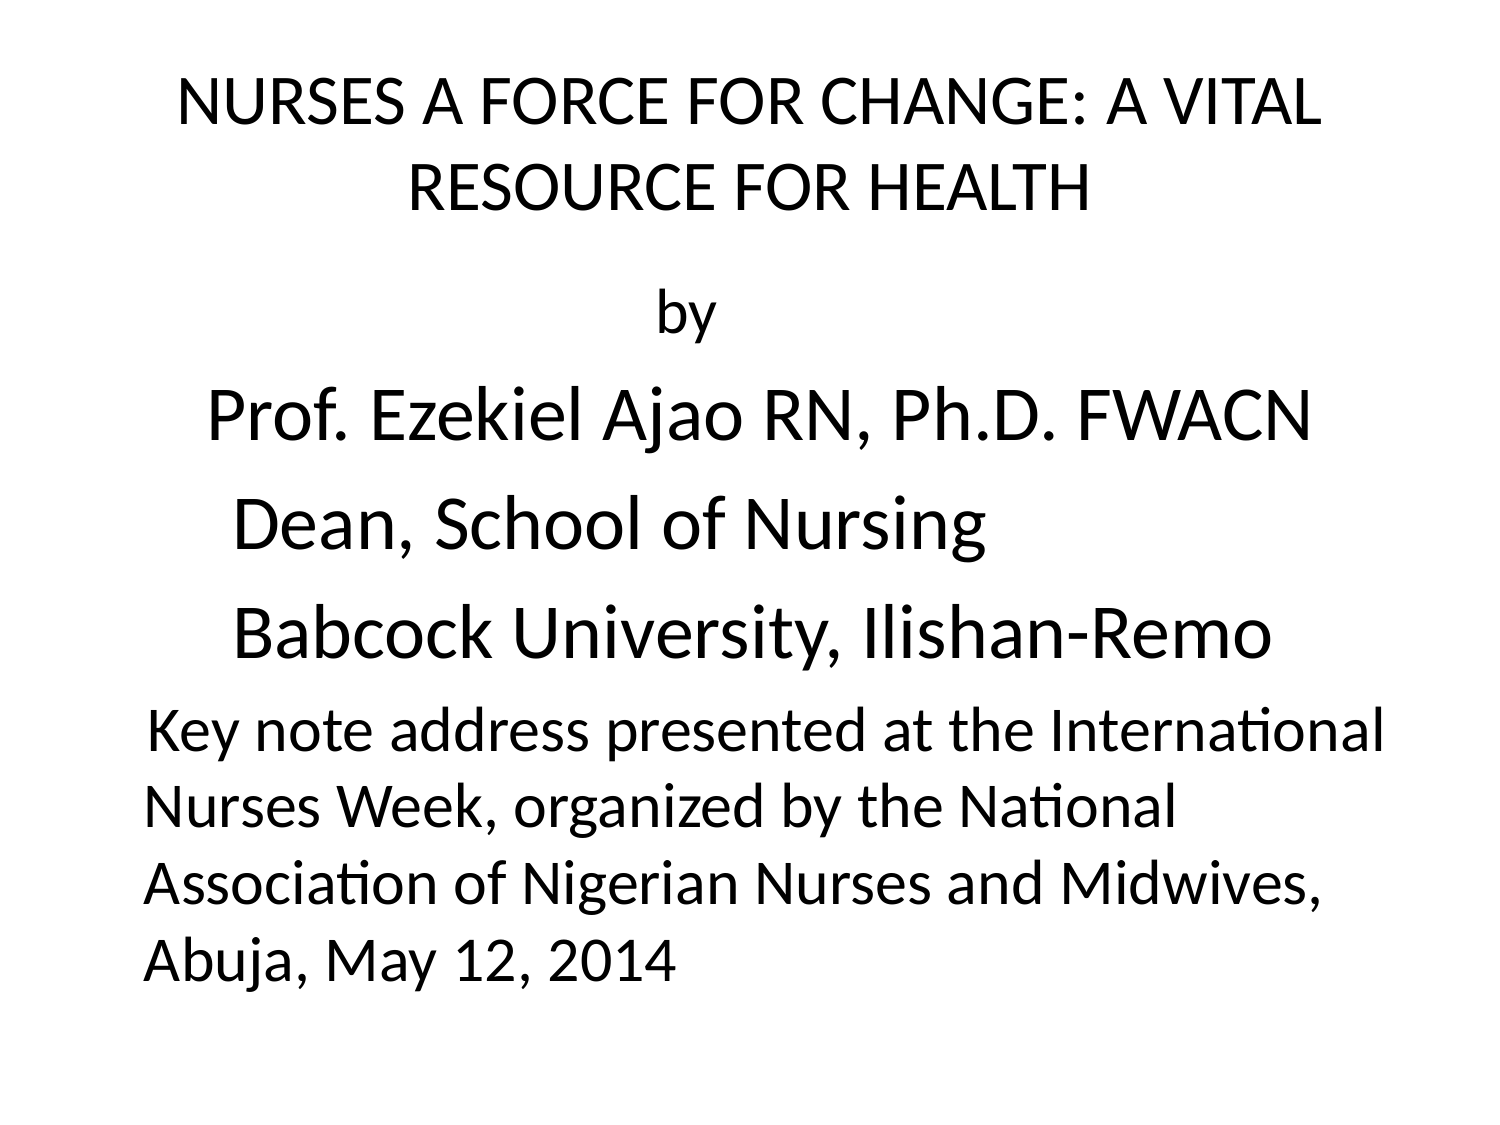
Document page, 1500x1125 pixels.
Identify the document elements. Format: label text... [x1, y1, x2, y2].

title NURSES A FORCE FOR CHANGE: A VITAL RESOURCE FOR HEALTH [75, 45, 1425, 233]
list by Prof. Ezekiel Ajao RN, Ph.D. FWACN Dean, School of Nursing Babcock University, Ilishan-Remo Key note address presented at the International Nurses Week, organized by the National Association of Nigerian Nurses and Midwives, Abuja, May 12, 2014 [75, 262, 1425, 1005]
